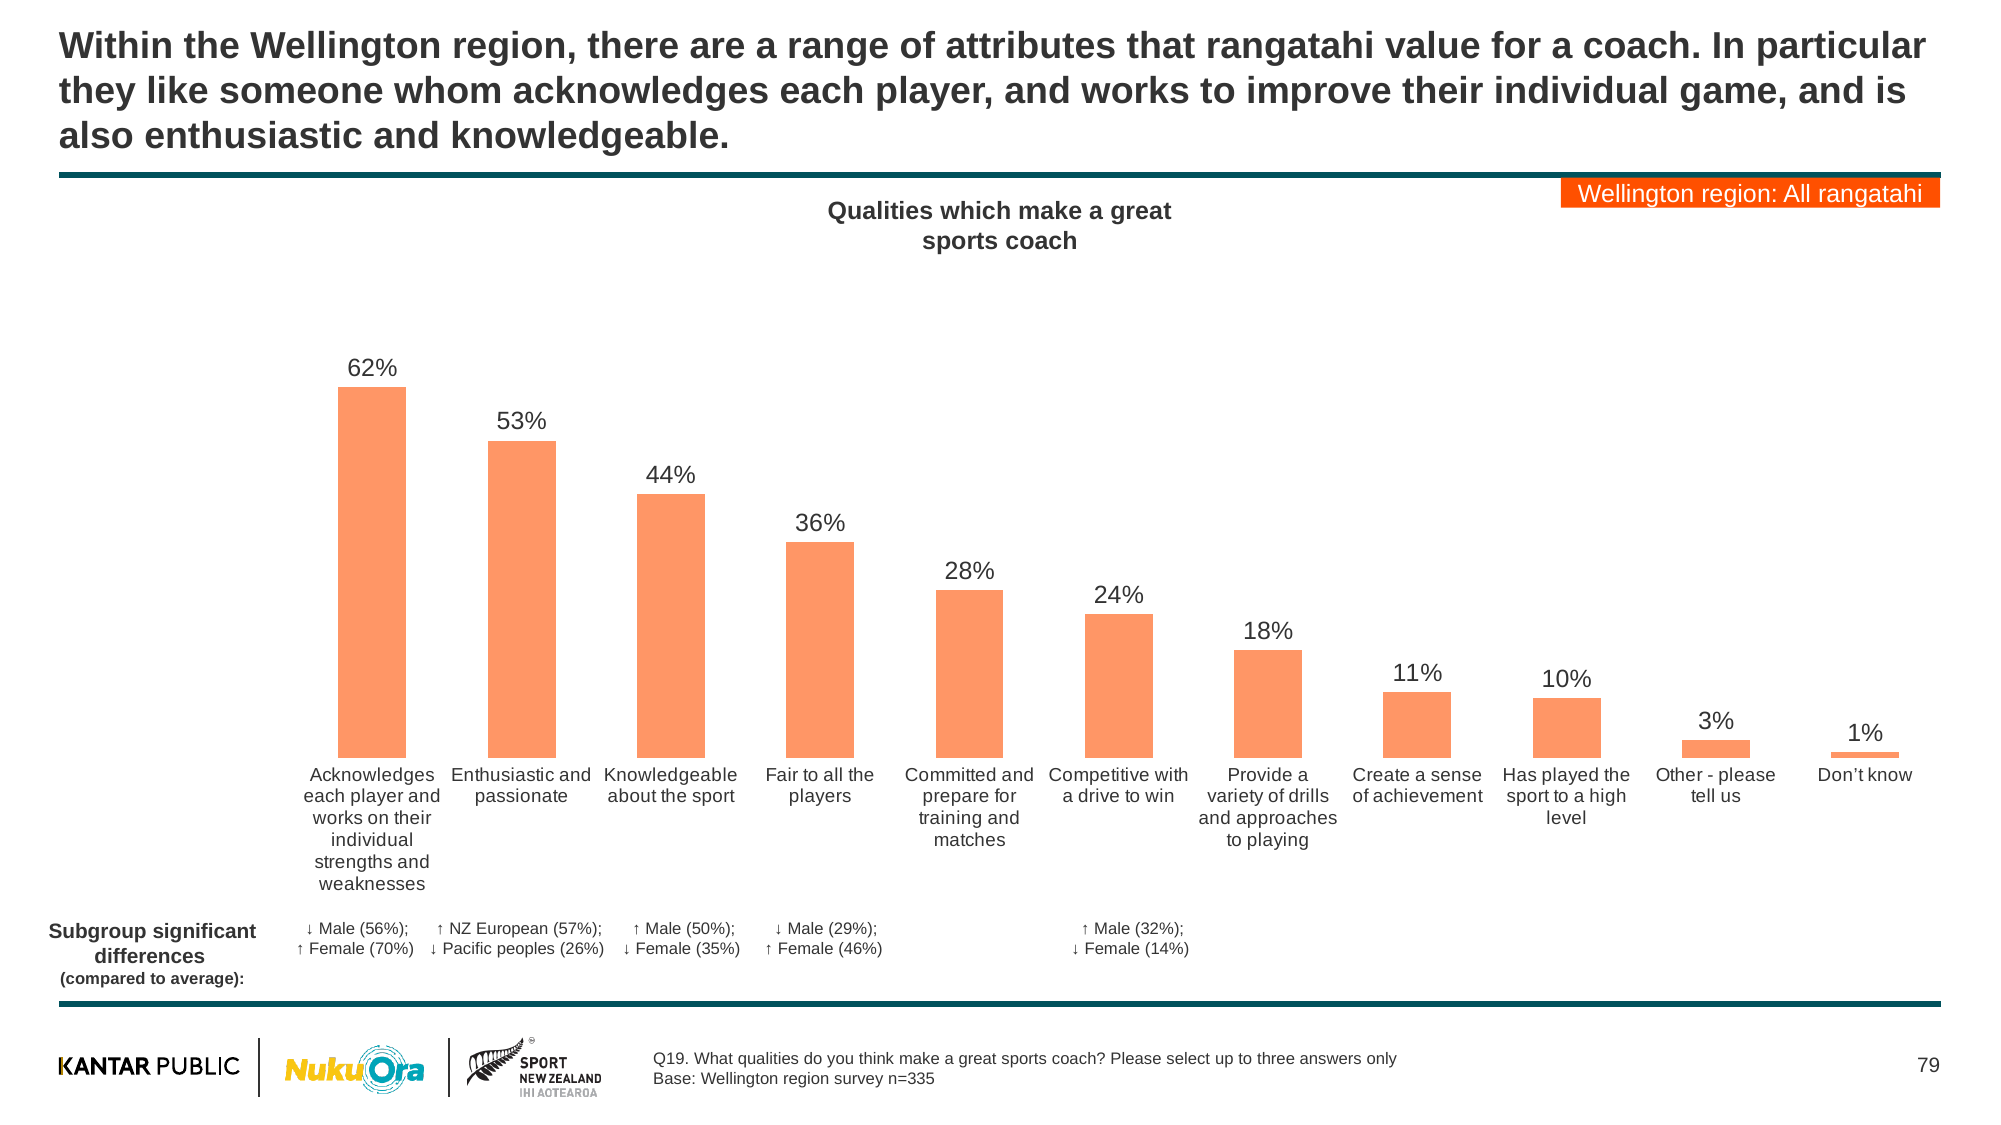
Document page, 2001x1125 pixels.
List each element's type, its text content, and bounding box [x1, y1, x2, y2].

chart [297, 280, 1941, 916]
text_box ↓ Male (56%); ↑ Female (70%) [261, 918, 453, 959]
slide_number 79 [1780, 1048, 1941, 1081]
text_box ↑ Male (32%); ↓ Female (14%) [1037, 918, 1229, 959]
text_box Wellington region: All rangatahi [1560, 177, 1941, 208]
footer Q19. What qualities do you think make a great sports coach? Please select up to three answers only Base: Wellington region survey n=335 [653, 1057, 1780, 1079]
text_box Qualities which make a great sports coach [791, 194, 1209, 255]
text_box ↑ Male (50%); ↓ Female (35%) [588, 918, 780, 959]
text_box Subgroup significant differences (compared to average): [45, 918, 260, 989]
text_box ↑ NZ European (57%); ↓ Pacific peoples (26%) [453, 918, 588, 959]
text_box ↓ Male (29%); ↑ Female (46%) [780, 918, 922, 959]
picture [277, 1040, 431, 1094]
title Within the Wellington region, there are a range of attributes that rangatahi value for a coach. In particular they like someone whom acknowledges each player, and works to improve their individual game, and is also enthusiastic and knowledgeable. [59, 20, 1941, 87]
picture [467, 1037, 601, 1097]
